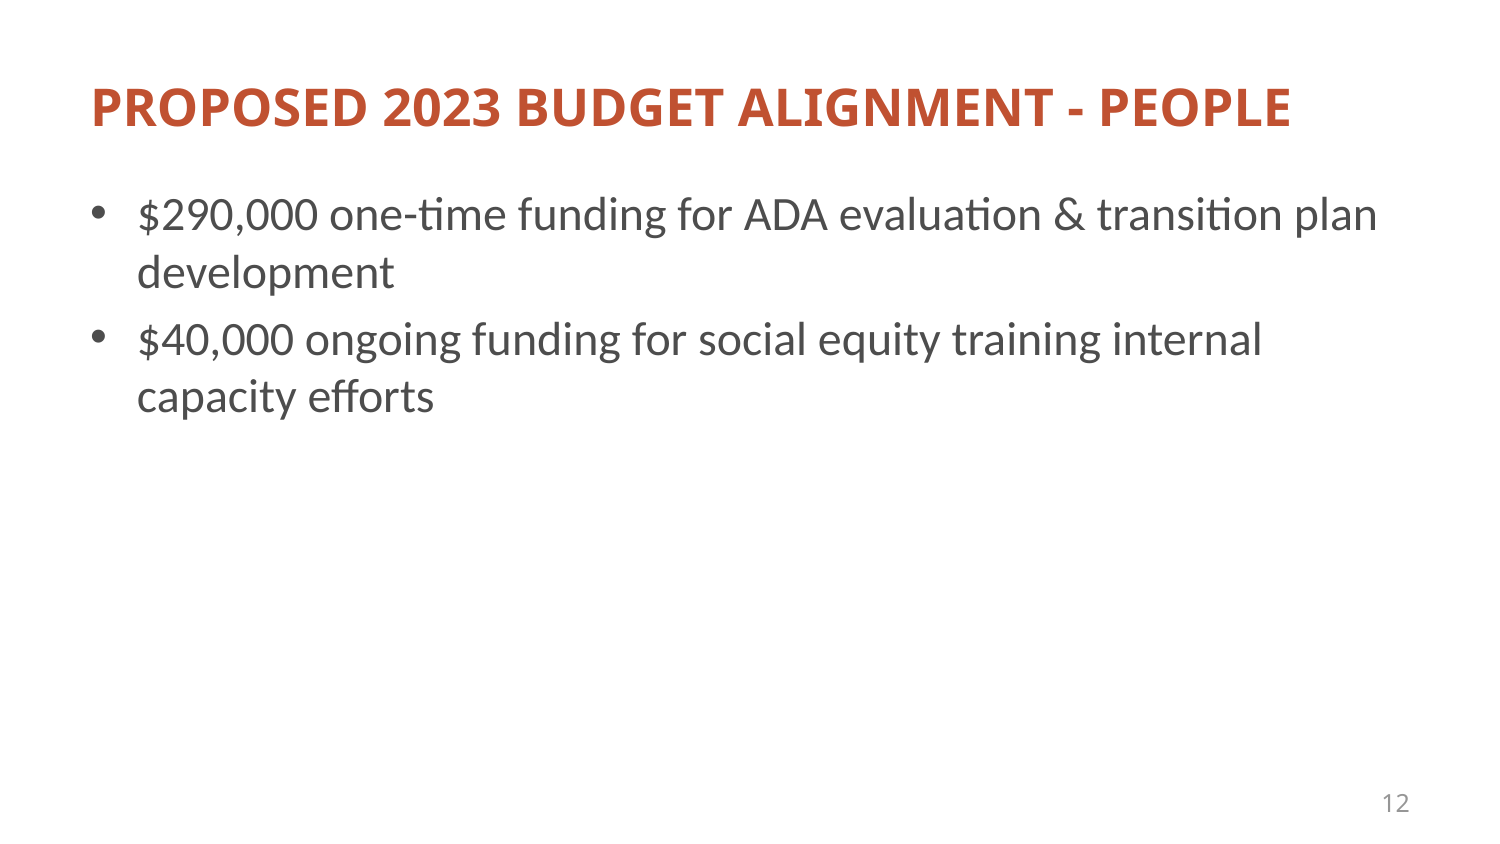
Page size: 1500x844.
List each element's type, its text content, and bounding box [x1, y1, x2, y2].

slide_number 12 [1074, 782, 1425, 827]
title Proposed 2023 Budget Alignment - People [75, 34, 1425, 175]
list $290,000 one-time funding for ADA evaluation & transition plan development $40,000 ongoing funding for social equity training internal capacity efforts [75, 175, 1425, 818]
